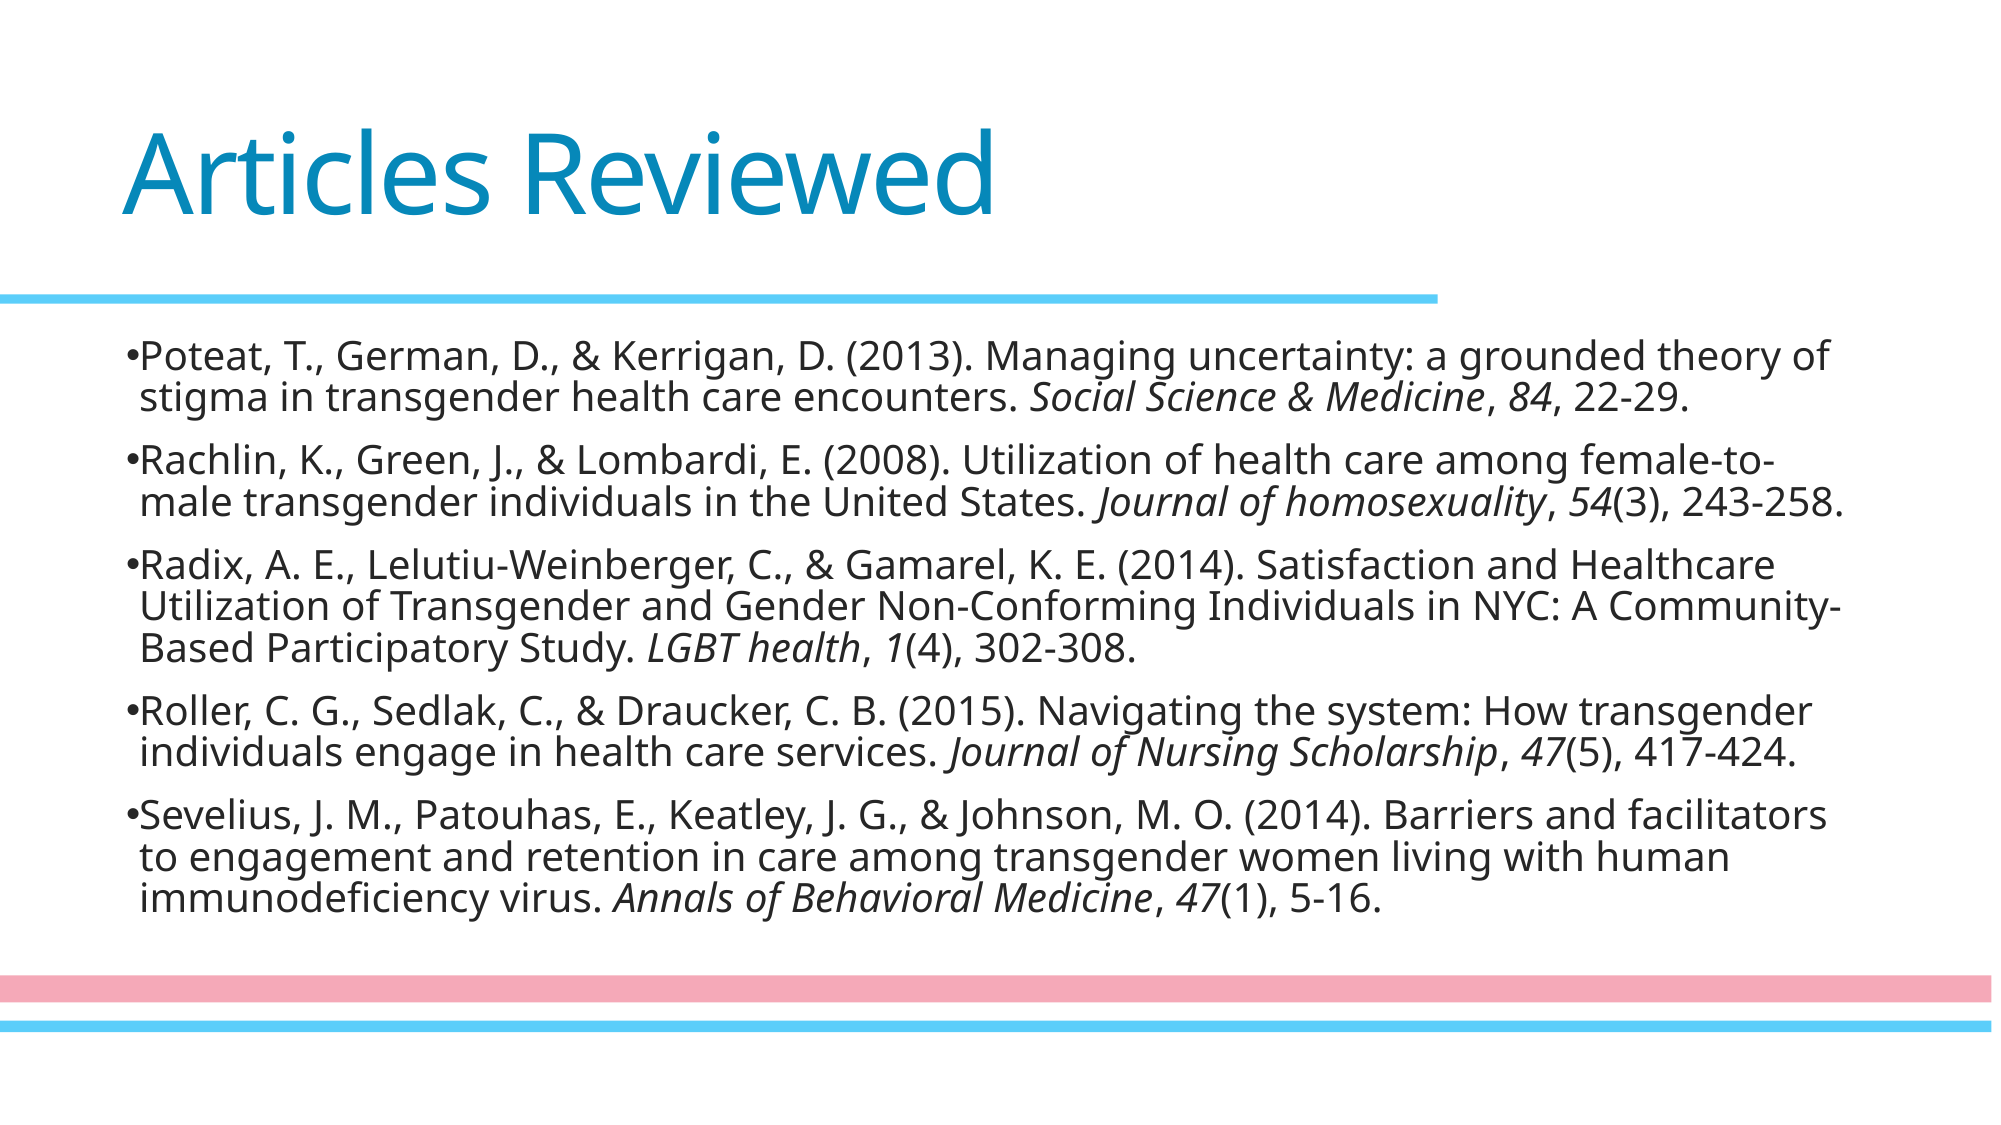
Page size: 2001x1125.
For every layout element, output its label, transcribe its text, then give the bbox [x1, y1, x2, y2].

list Poteat, T., German, D., & Kerrigan, D. (2013). Managing uncertainty: a grounded theory of stigma in transgender health care encounters. Social Science & Medicine, 84, 22-29. Rachlin, K., Green, J., & Lombardi, E. (2008). Utilization of health care among female-to-male transgender individuals in the United States. Journal of homosexuality, 54(3), 243-258. Radix, A. E., Lelutiu-Weinberger, C., & Gamarel, K. E. (2014). Satisfaction and Healthcare Utilization of Transgender and Gender Non-Conforming Individuals in NYC: A Community-Based Participatory Study. LGBT health, 1(4), 302-308. Roller, C. G., Sedlak, C., & Draucker, C. B. (2015). Navigating the system: How transgender individuals engage in health care services. Journal of Nursing Scholarship, 47(5), 417-424. Sevelius, J. M., Patouhas, E., Keatley, J. G., & Johnson, M. O. (2014). Barriers and facilitators to engagement and retention in care among transgender women living with human immunodeficiency virus. Annals of Behavioral Medicine, 47(1), 5-16. [111, 329, 1876, 985]
title Articles Reviewed [107, 44, 1875, 317]
